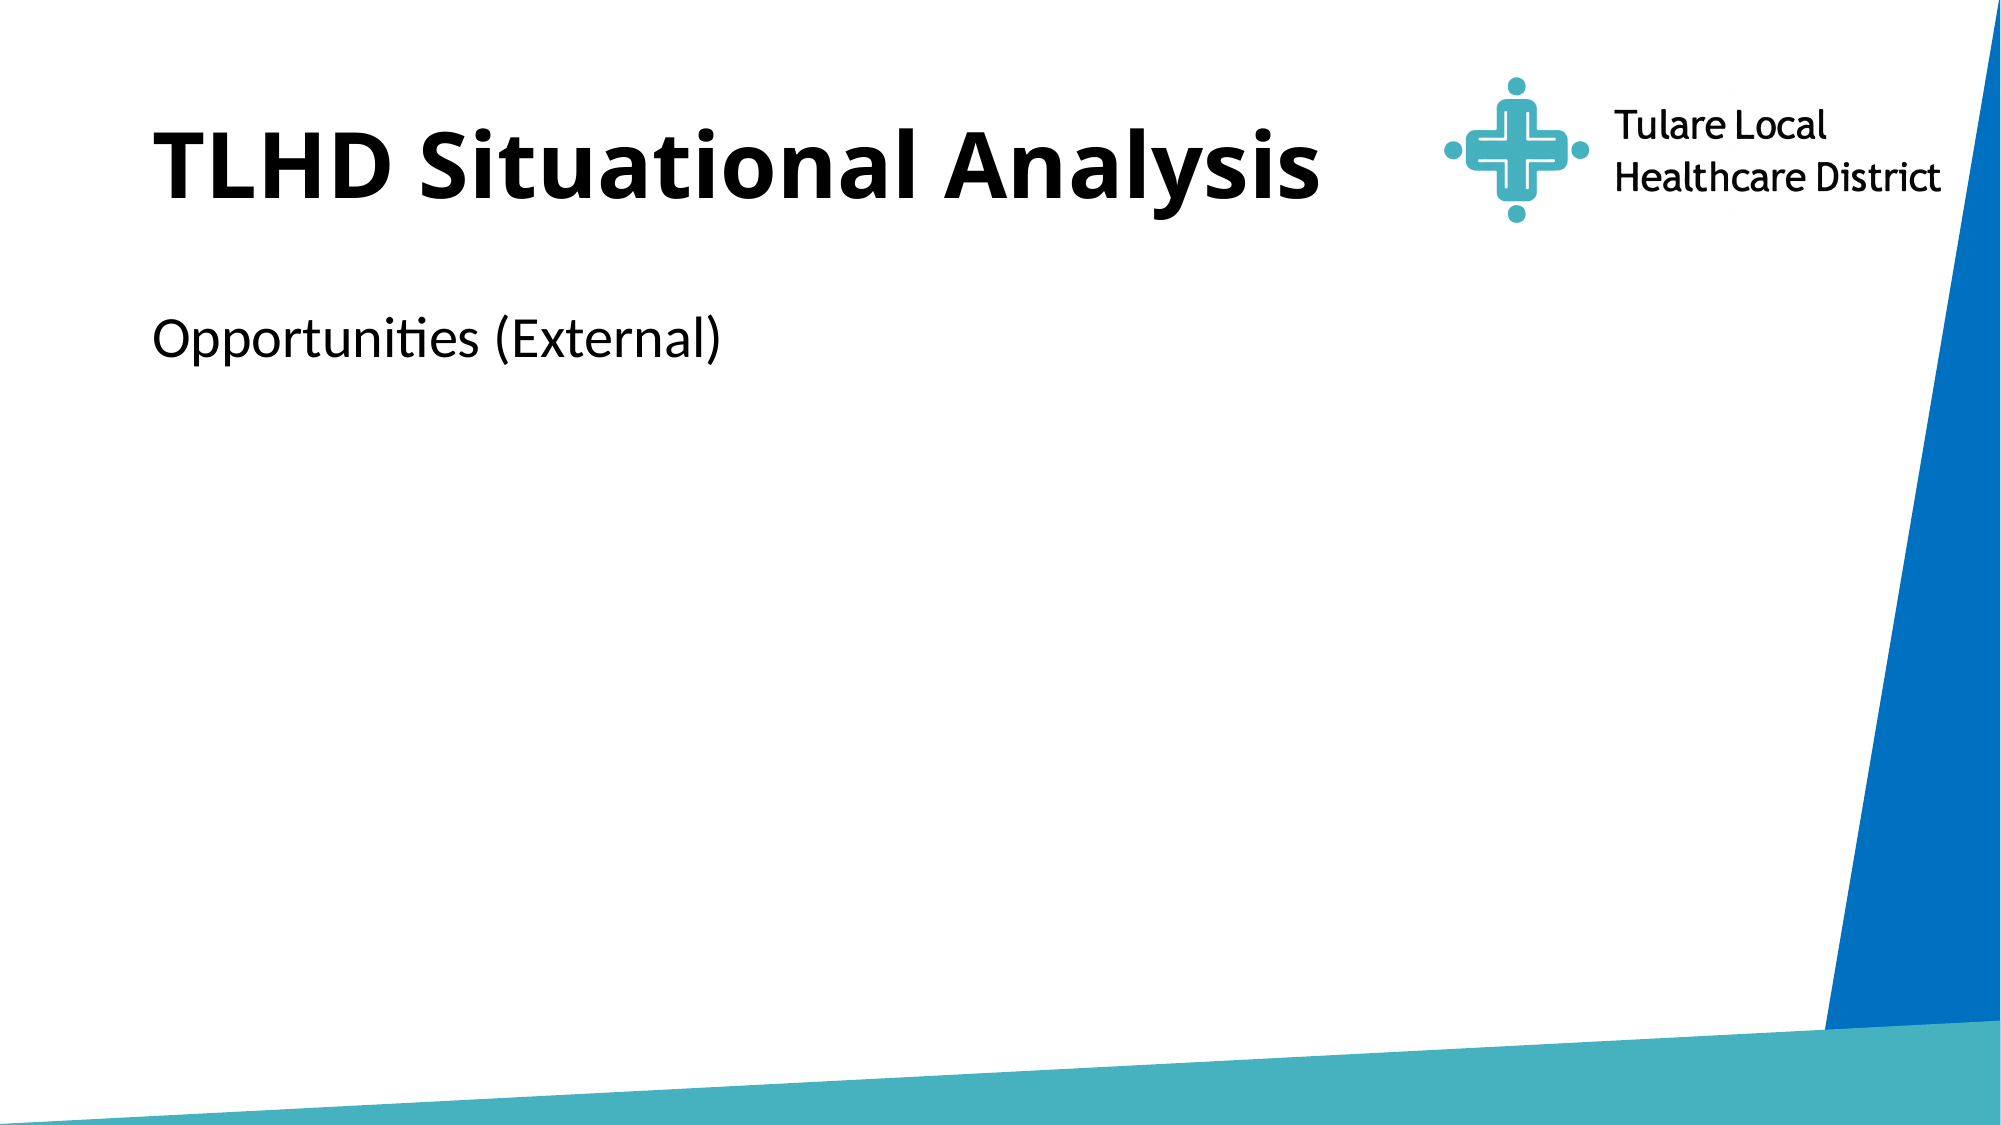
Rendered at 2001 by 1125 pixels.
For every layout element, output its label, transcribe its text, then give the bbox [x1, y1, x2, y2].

picture [1444, 77, 1941, 223]
title TLHD Situational Analysis [137, 59, 1430, 278]
list Opportunities (External) [137, 299, 1863, 1014]
